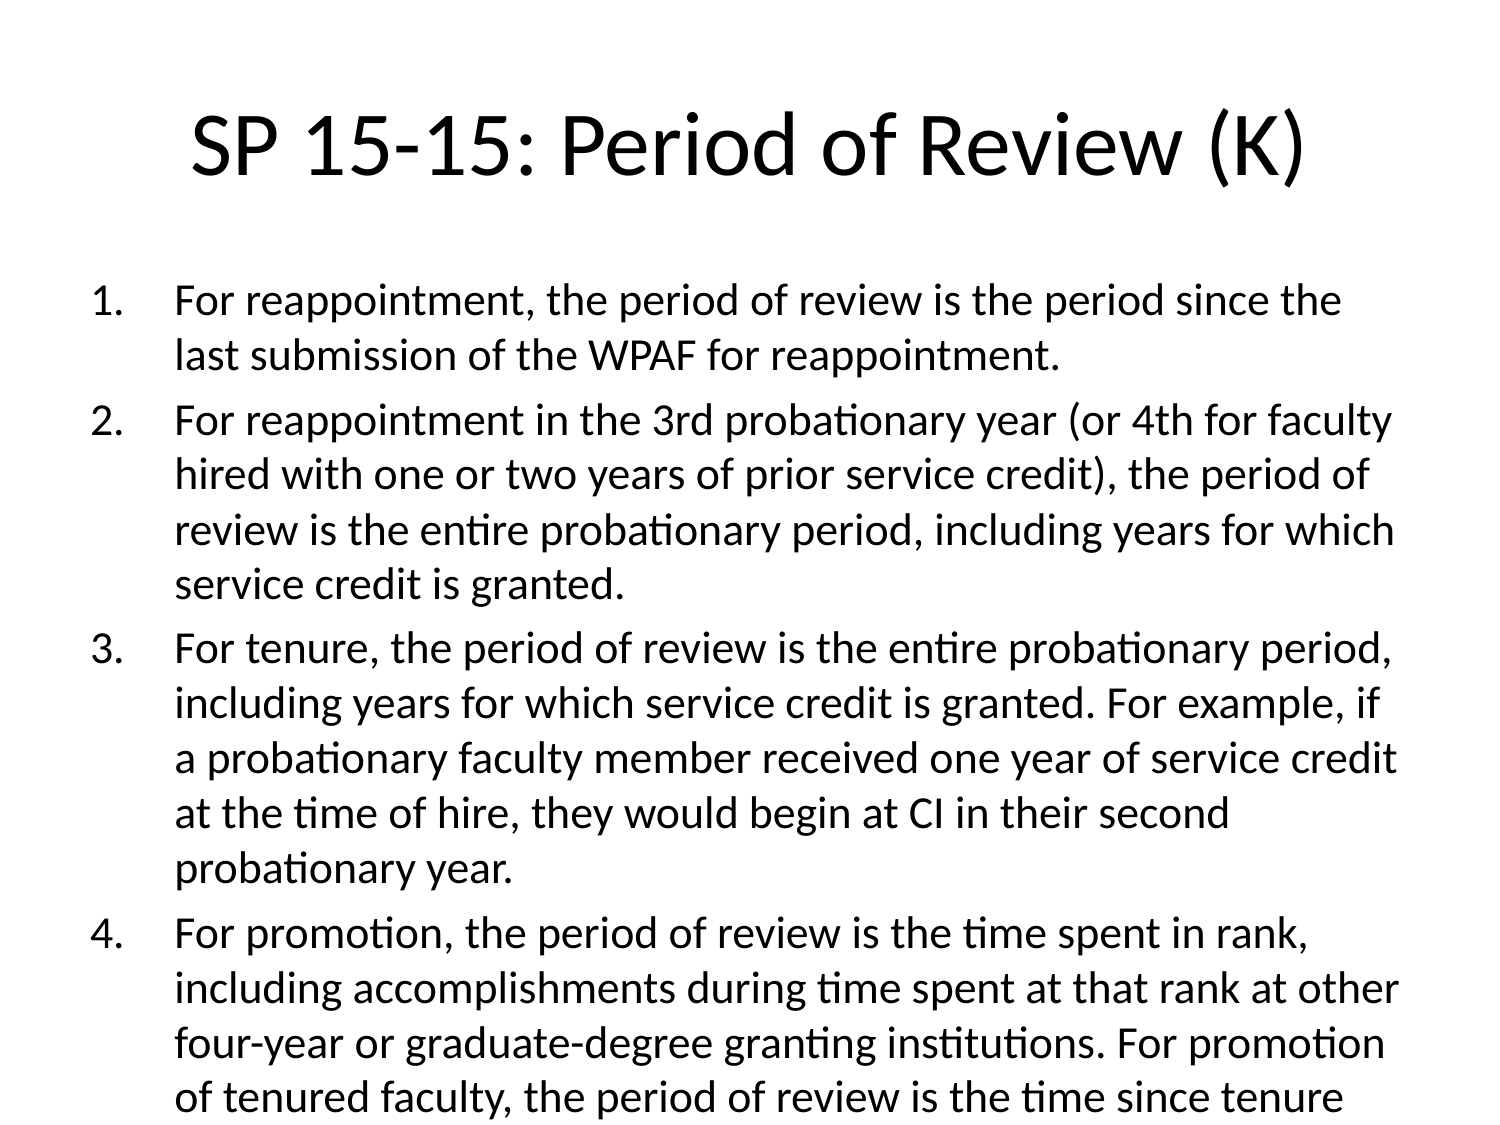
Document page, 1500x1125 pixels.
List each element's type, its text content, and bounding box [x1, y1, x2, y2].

title SP 15-15: Period of Review (K) [75, 45, 1425, 233]
list For reappointment, the period of review is the period since the last submission of the WPAF for reappointment. For reappointment in the 3rd probationary year (or 4th for faculty hired with one or two years of prior service credit), the period of review is the entire probationary period, including years for which service credit is granted. For tenure, the period of review is the entire probationary period, including years for which service credit is granted. For example, if a probationary faculty member received one year of service credit at the time of hire, they would begin at CI in their second probationary year. For promotion, the period of review is the time spent in rank, including accomplishments during time spent at that rank at other four-year or graduate-degree granting institutions. For promotion of tenured faculty, the period of review is the time since tenure was granted. [75, 262, 1425, 1005]
